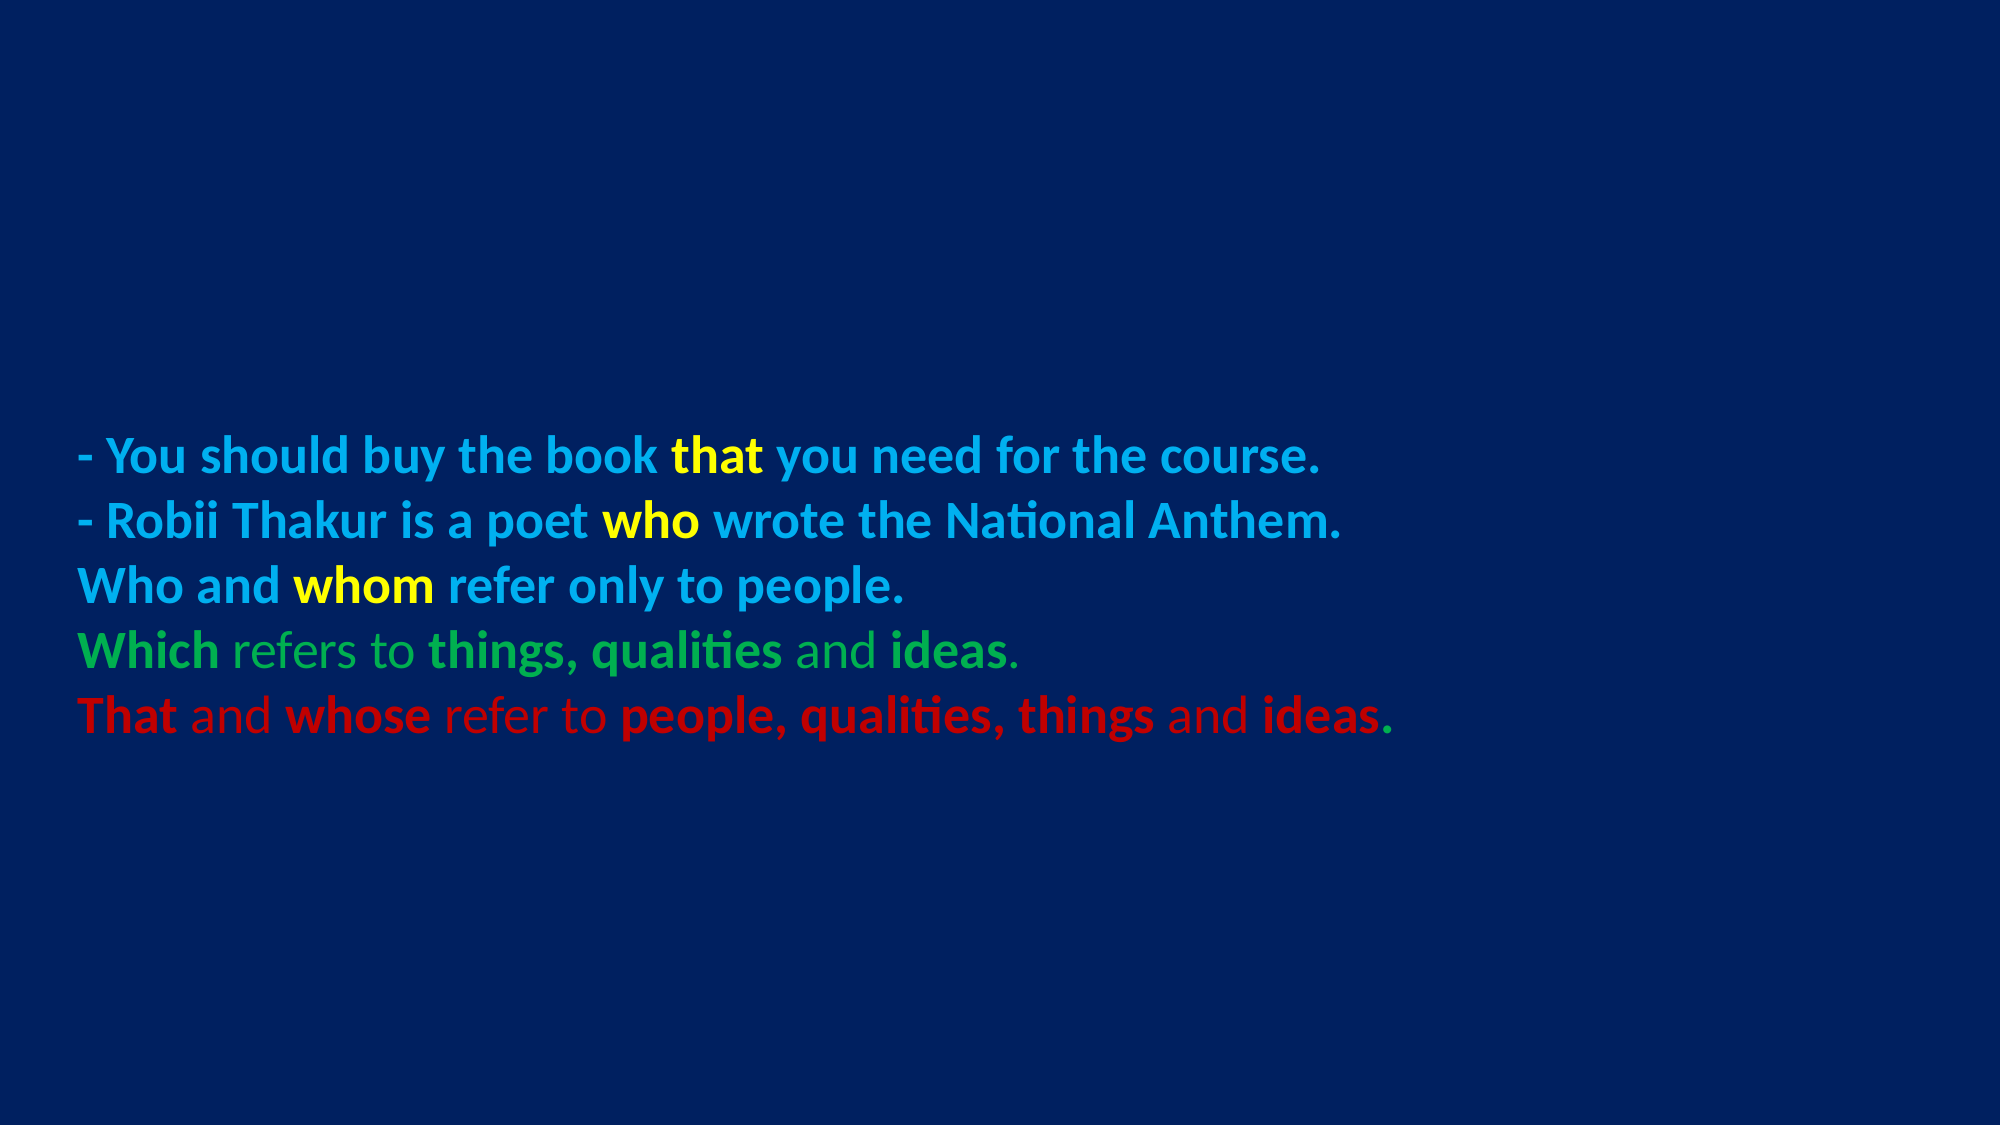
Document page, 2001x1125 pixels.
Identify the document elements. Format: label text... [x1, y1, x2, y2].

title - You should buy the book that you need for the course. - Robii Thakur is a poet who wrote the National Anthem. Who and whom refer only to people. Which refers to things, qualities and ideas. That and whose refer to people, qualities, things and ideas. [62, 362, 1749, 925]
